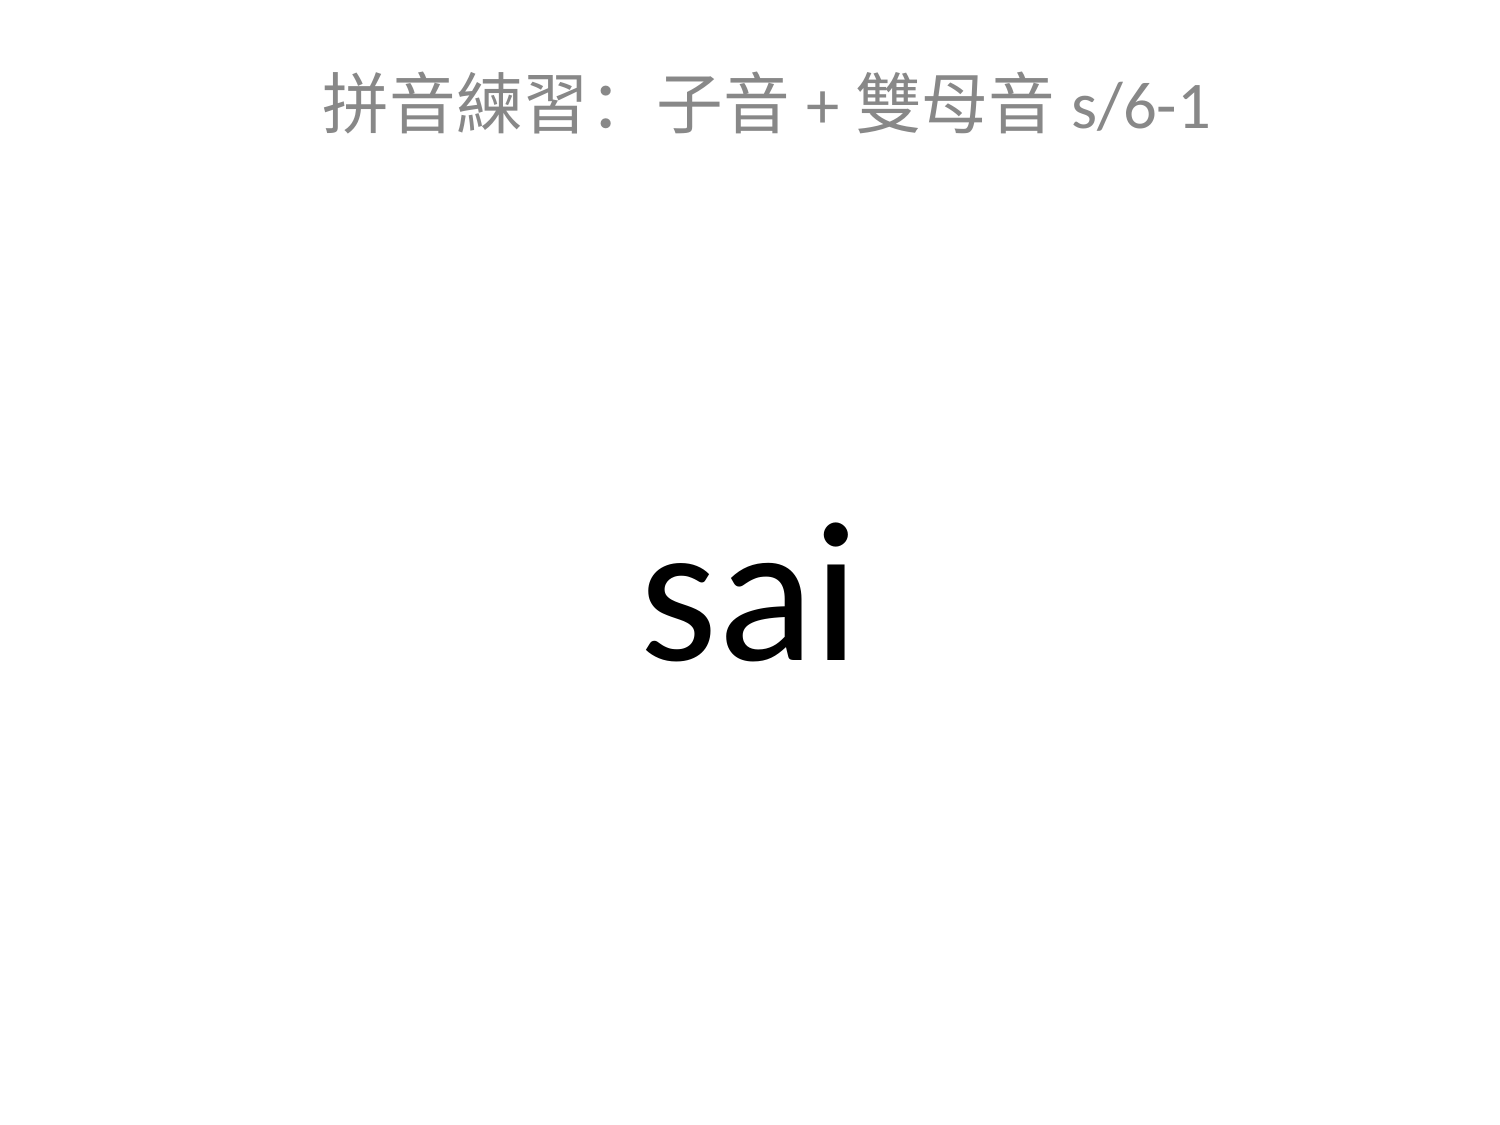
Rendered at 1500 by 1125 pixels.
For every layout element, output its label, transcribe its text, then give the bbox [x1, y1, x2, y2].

title sai [112, 349, 1388, 811]
subtitle 拼音練習：子音+雙母音s/6-1 [242, 54, 1293, 342]
